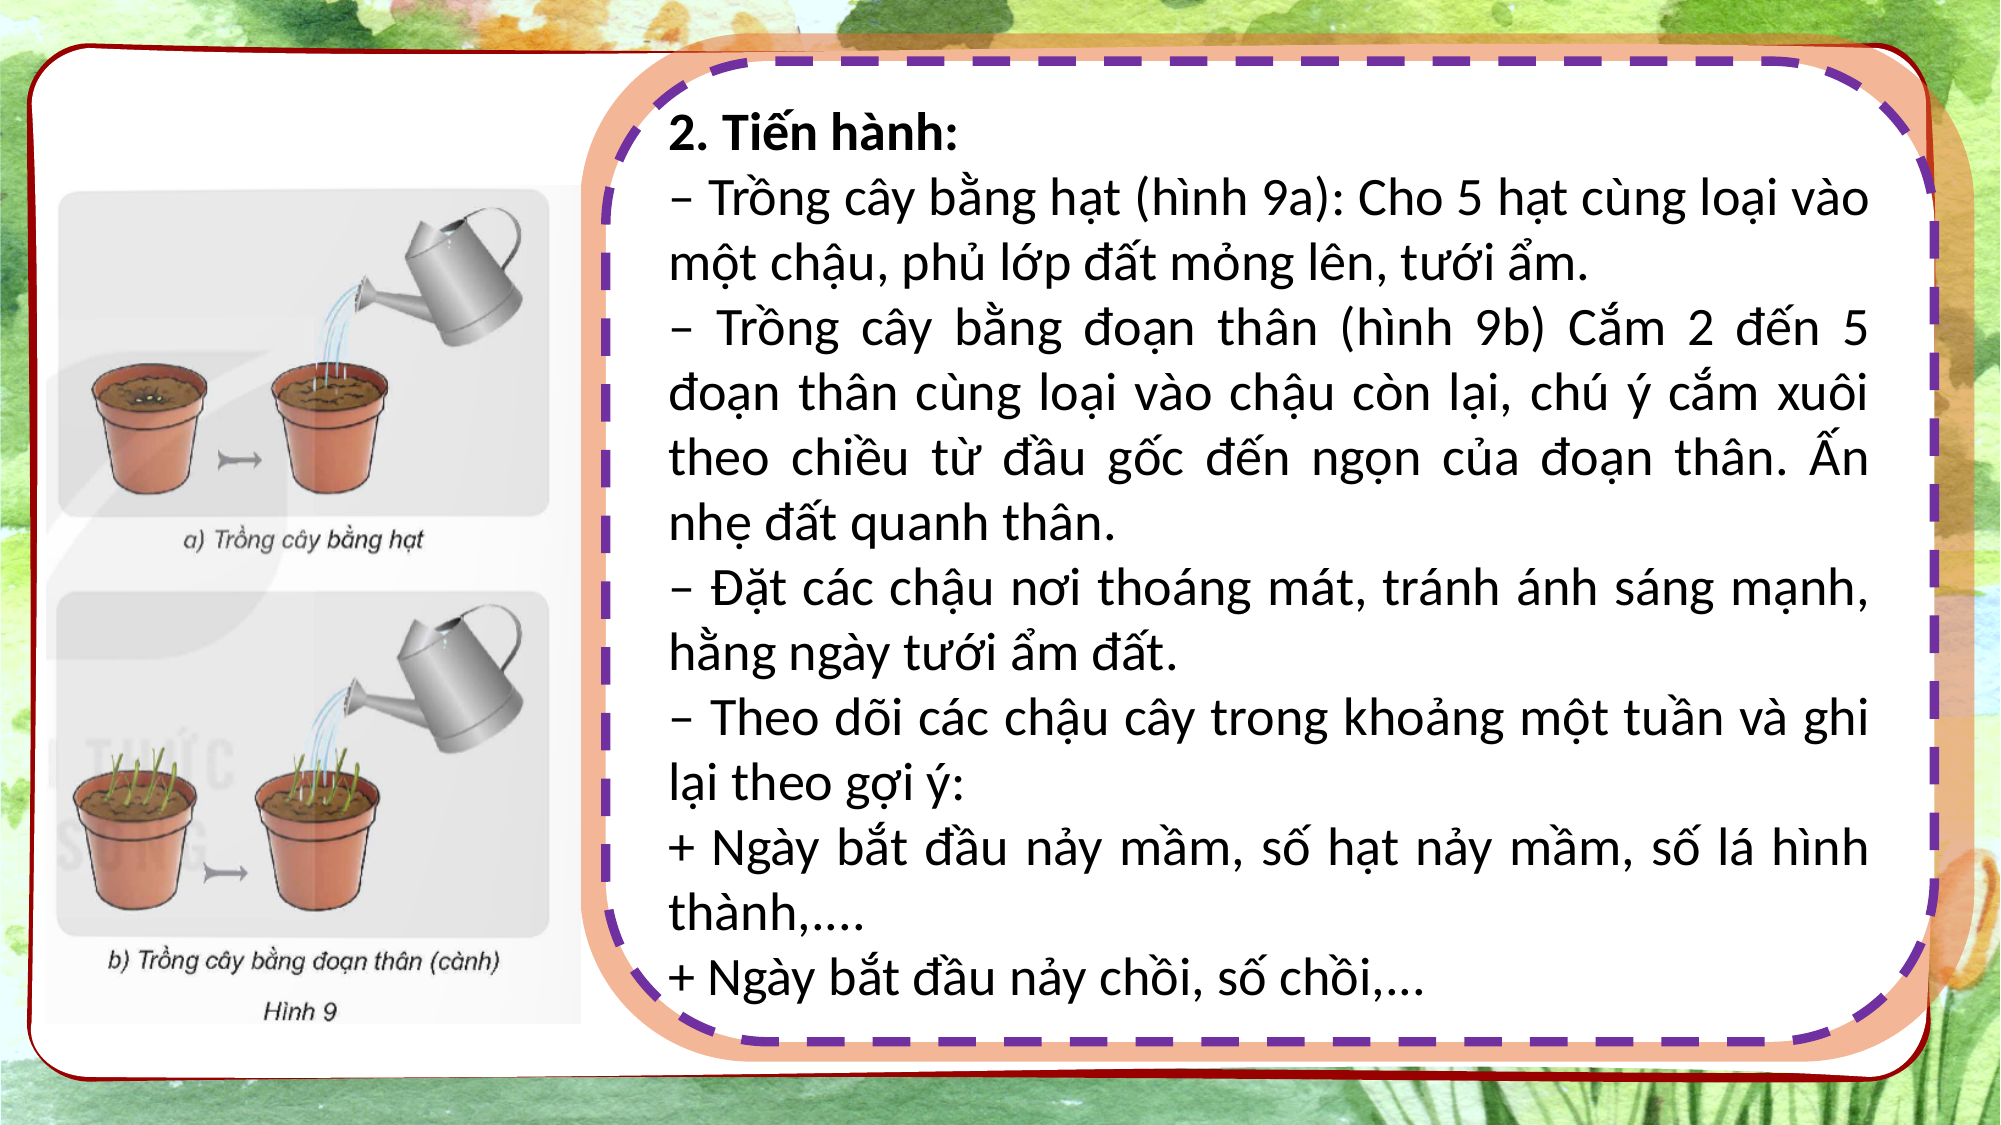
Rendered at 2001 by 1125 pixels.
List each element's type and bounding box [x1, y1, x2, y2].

picture [0, 0, 2000, 1125]
text_box [579, 32, 1975, 1063]
